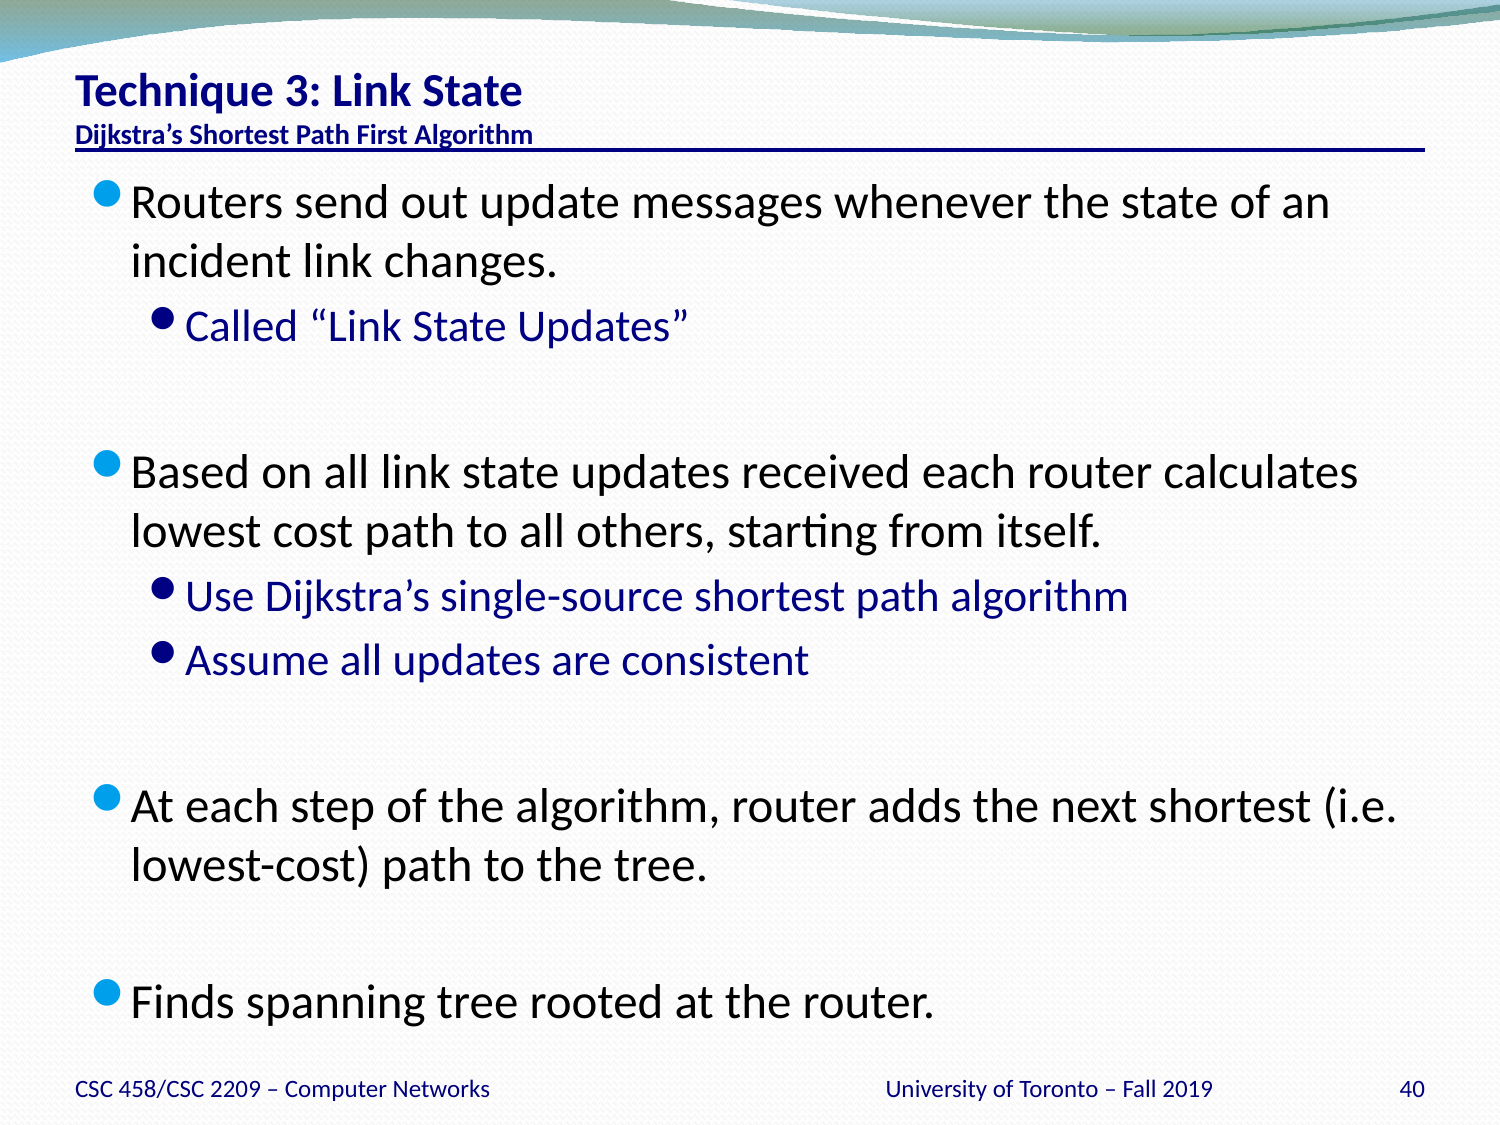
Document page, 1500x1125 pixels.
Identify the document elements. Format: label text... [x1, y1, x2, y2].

slide_number 40 [1299, 1042, 1425, 1103]
list Routers send out update messages whenever the state of an incident link changes. Called “Link State Updates” Based on all link state updates received each router calculates lowest cost path to all others, starting from itself. Use Dijkstra’s single-source shortest path algorithm Assume all updates are consistent At each step of the algorithm, router adds the next shortest (i.e. lowest-cost) path to the tree. Finds spanning tree rooted at the router. [75, 162, 1425, 1038]
title Technique 3: Link State Dijkstra’s Shortest Path First Algorithm [75, 50, 1425, 150]
slide_number CSC 458/CSC 2209 – Computer Networks [75, 1042, 800, 1103]
footer University of Toronto – Fall 2019 [812, 1042, 1288, 1103]
